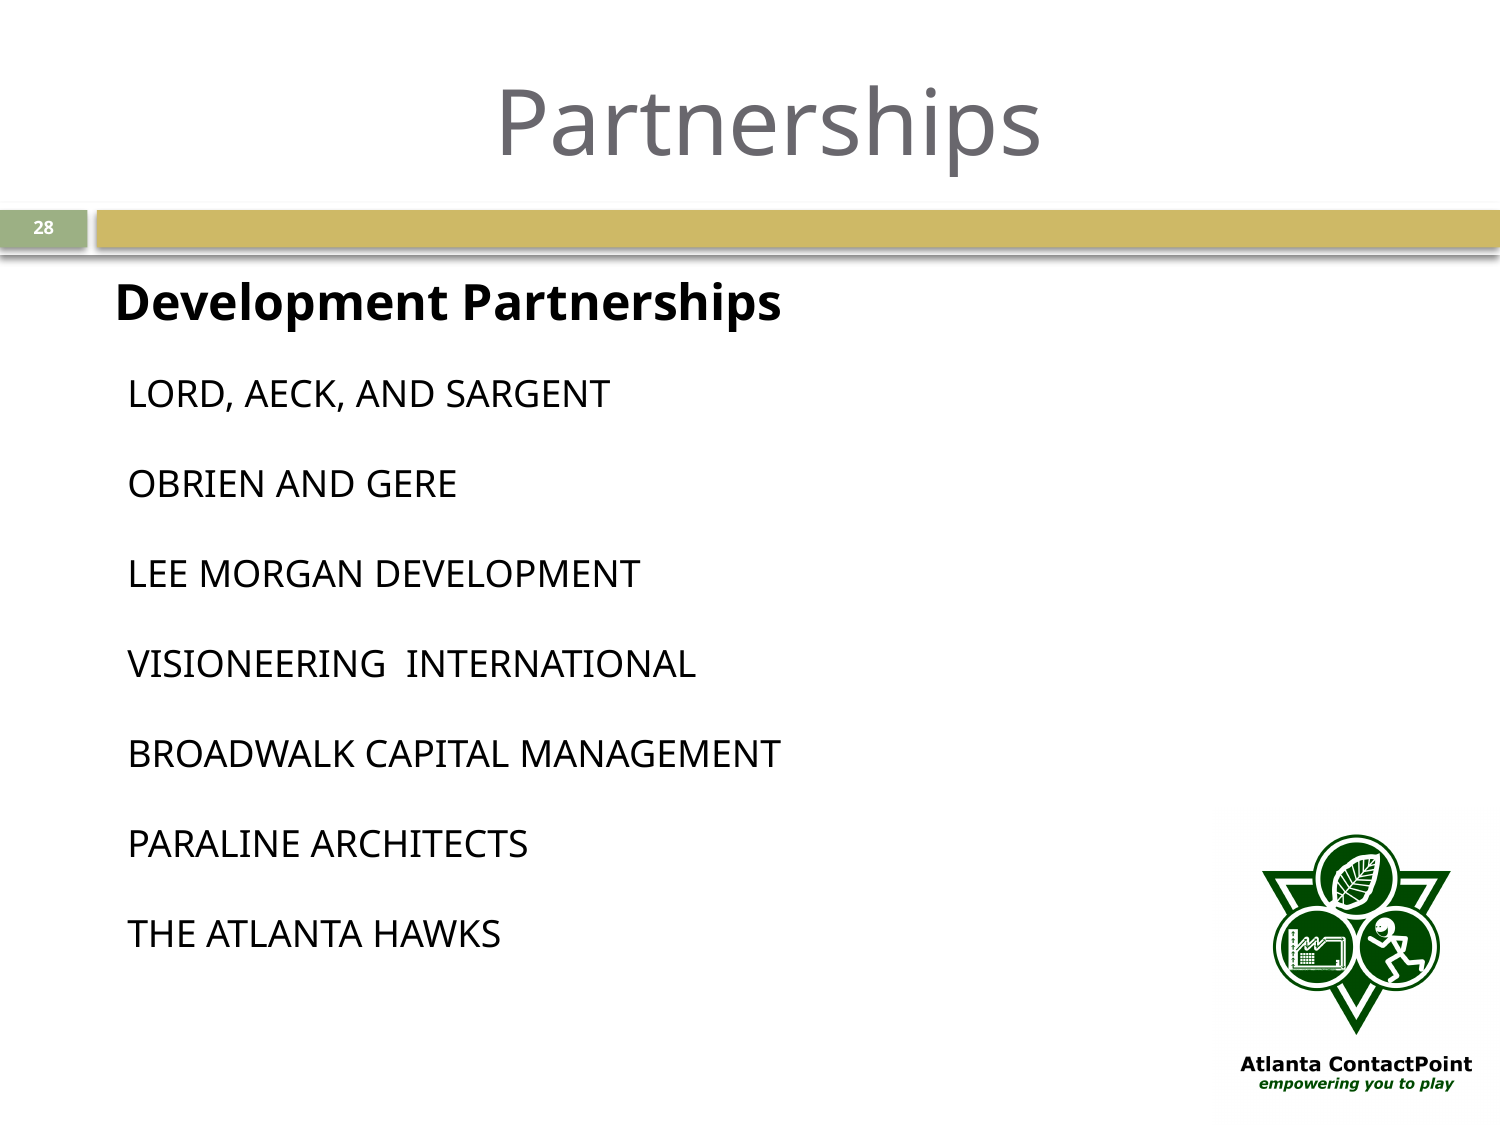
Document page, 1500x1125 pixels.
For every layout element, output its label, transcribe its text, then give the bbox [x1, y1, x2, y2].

text_box LORD, AECK, AND SARGENT OBRIEN AND GERE LEE MORGAN DEVELOPMENT VISIONEERING INTERNATIONAL BROADWALK CAPITAL MANAGEMENT PARALINE ARCHITECTS THE ATLANTA HAWKS [112, 362, 1238, 963]
list Development Partnerships [99, 262, 1438, 638]
slide_number 28 [0, 208, 88, 249]
title Partnerships [100, 37, 1438, 200]
picture [1211, 807, 1500, 1125]
